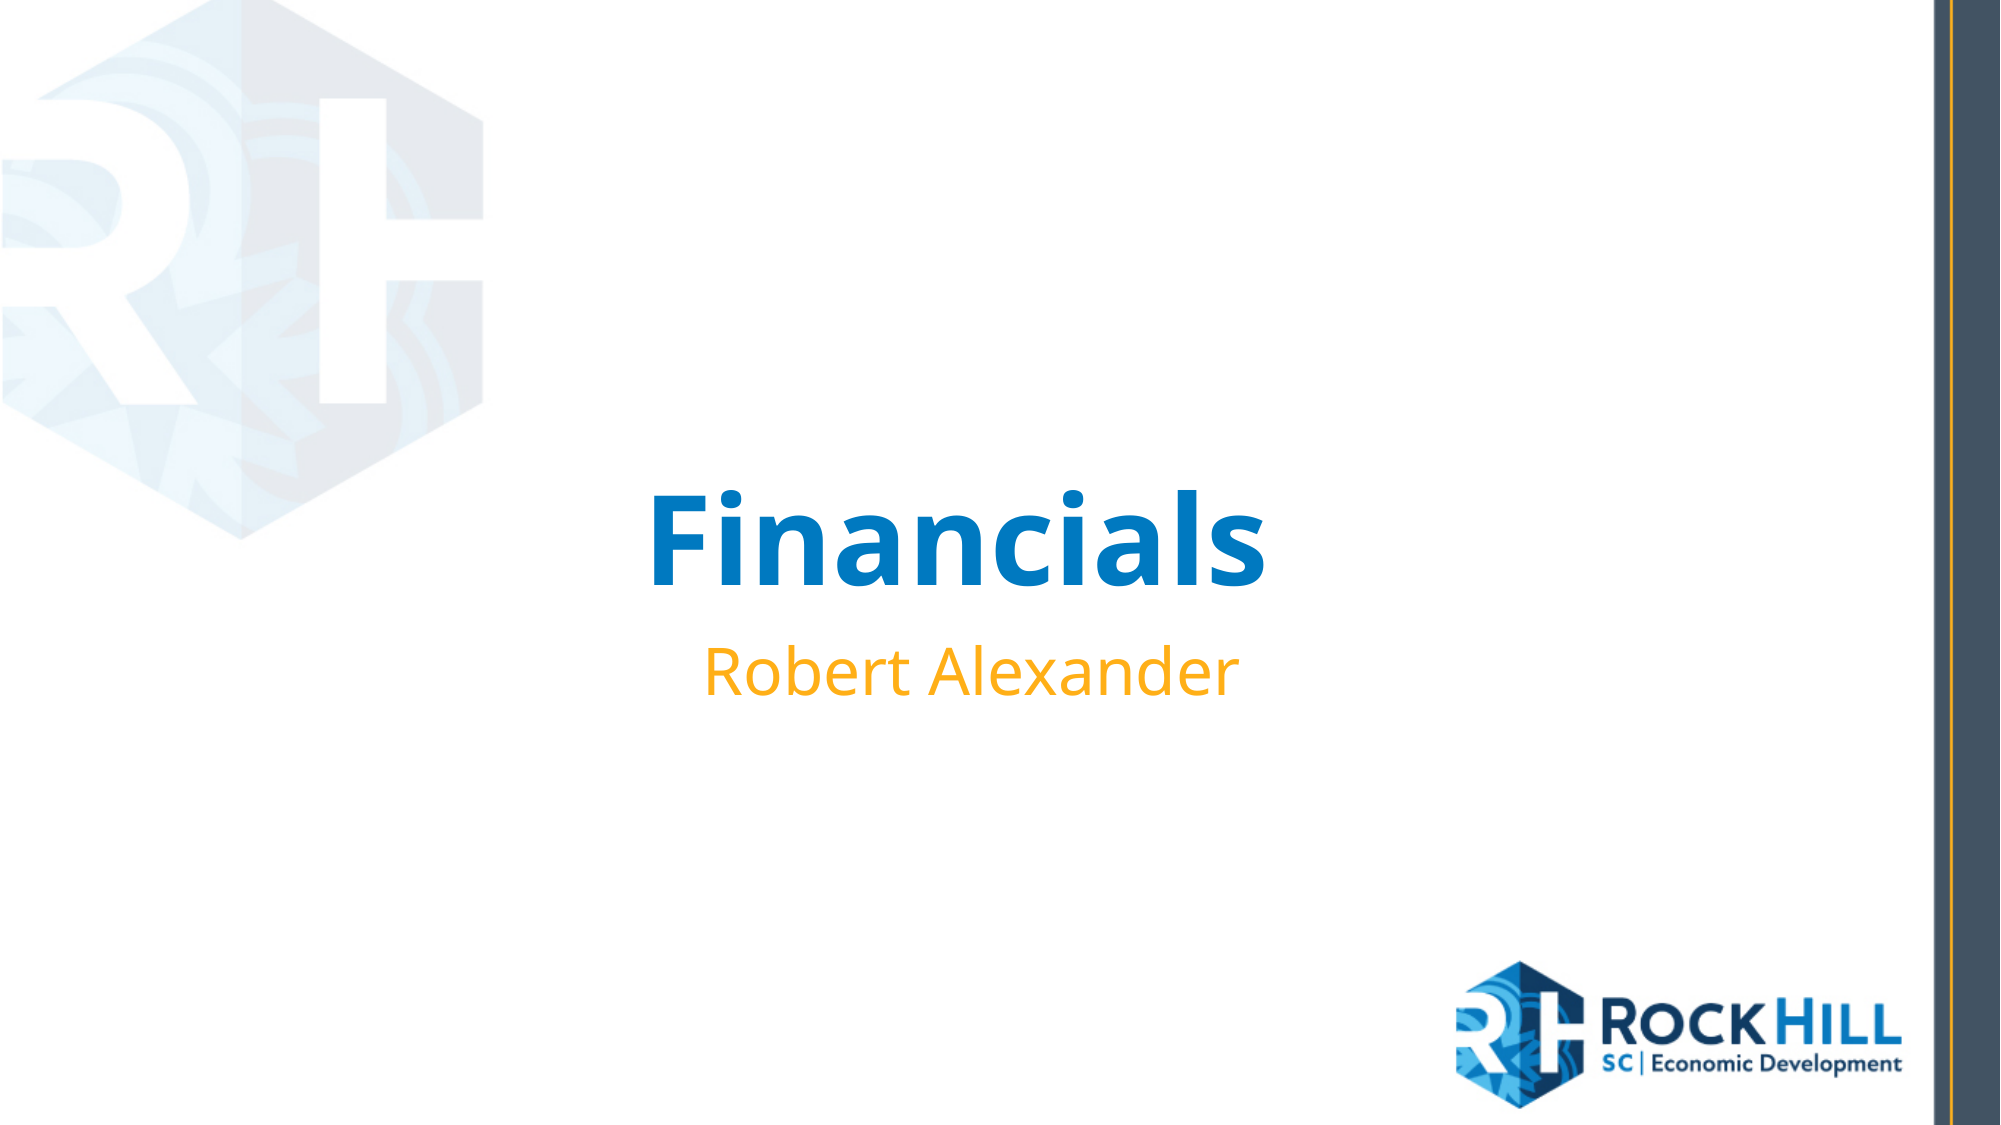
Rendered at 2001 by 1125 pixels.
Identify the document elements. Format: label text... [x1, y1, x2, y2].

text_box Robert Alexander [665, 600, 1278, 749]
title Financials [353, 435, 1561, 654]
picture [0, 0, 2000, 1125]
